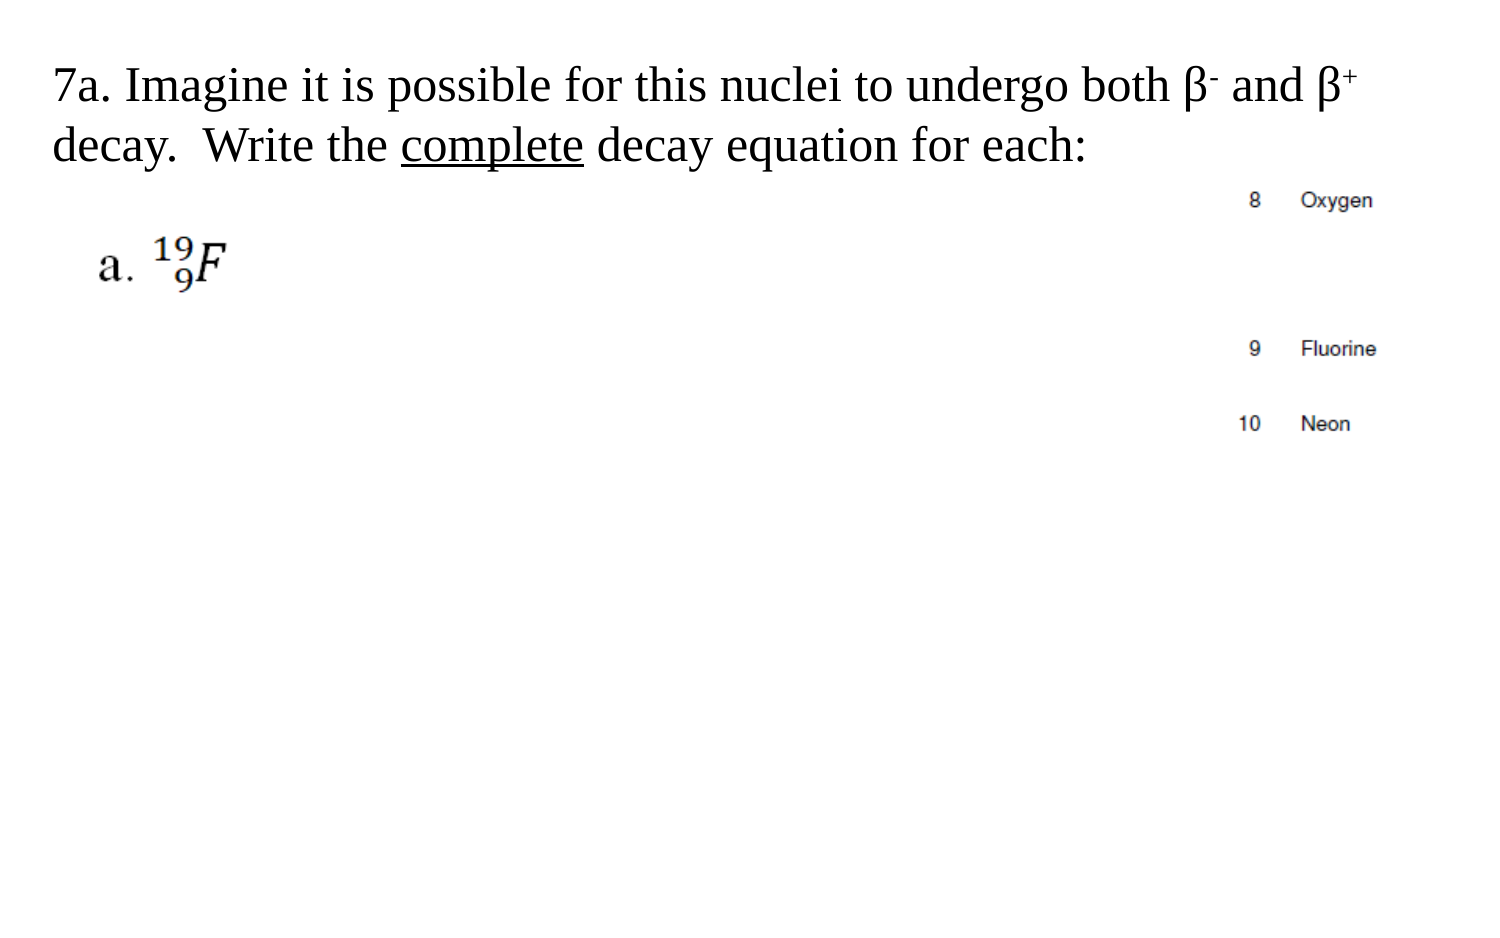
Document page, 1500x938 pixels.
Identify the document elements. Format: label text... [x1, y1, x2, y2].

picture [1237, 180, 1451, 540]
picture [87, 218, 246, 310]
text_box 7a. Imagine it is possible for this nuclei to undergo both β- and β+ decay. Write the complete decay equation for each: [37, 43, 1463, 179]
